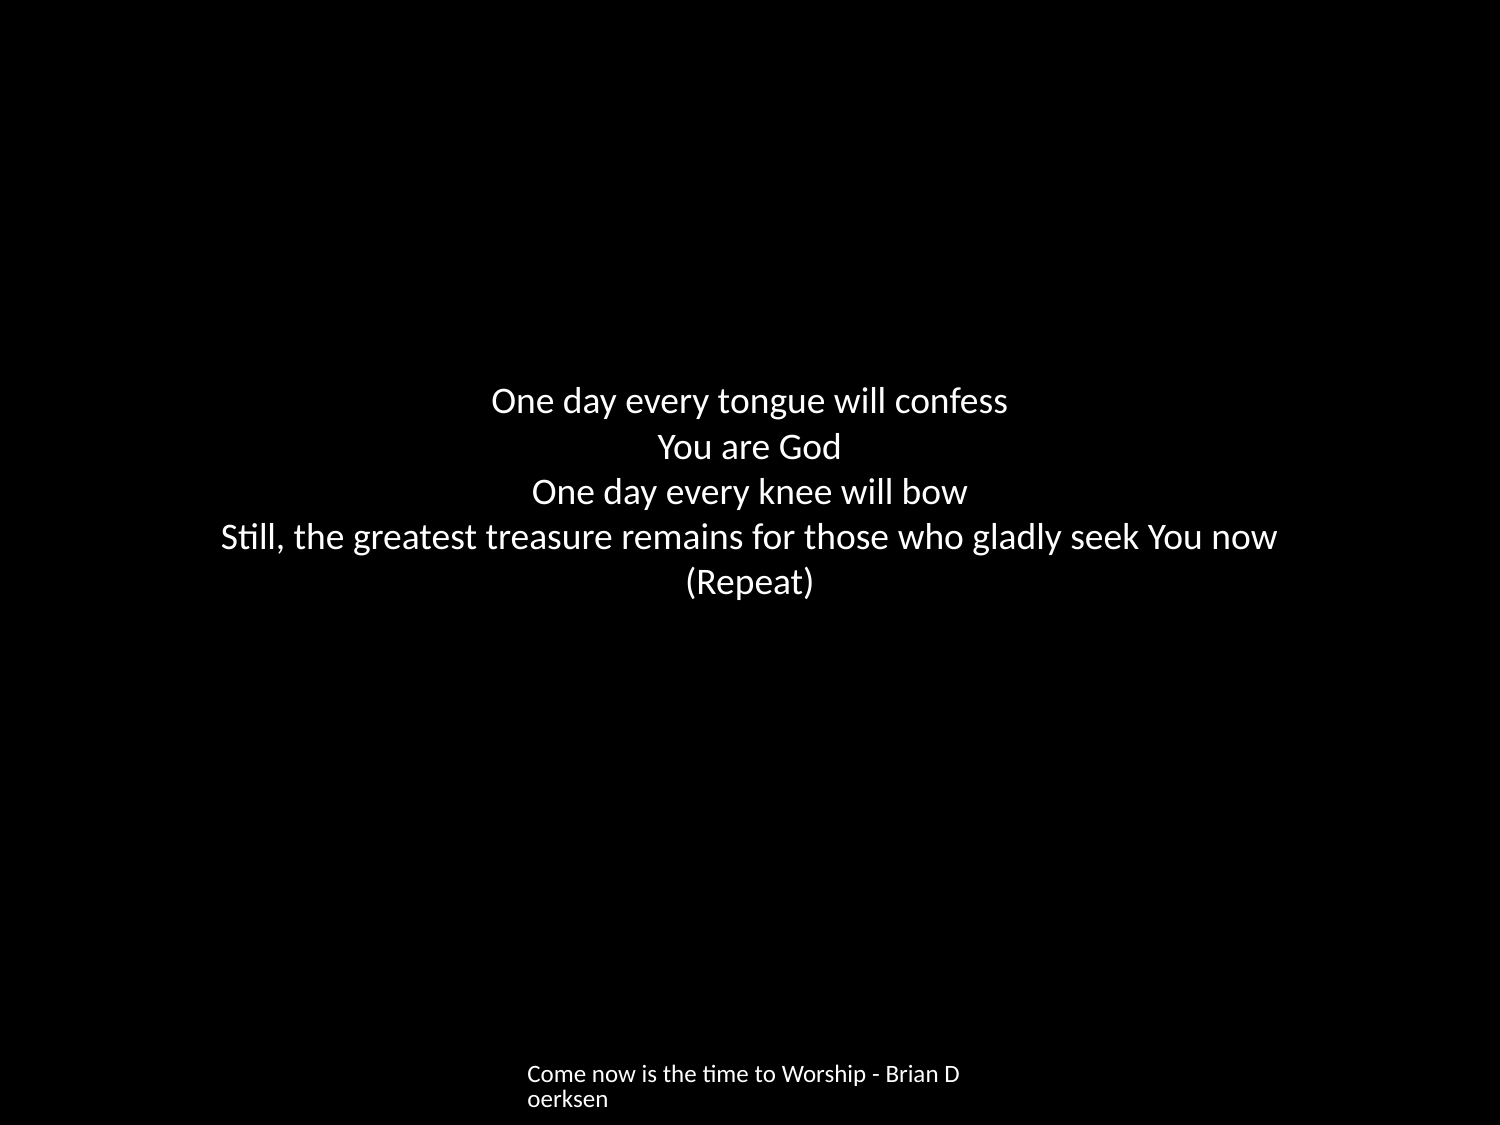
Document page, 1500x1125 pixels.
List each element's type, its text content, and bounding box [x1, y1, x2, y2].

footer Come now is the time to Worship - Brian Doerksen [512, 1042, 988, 1103]
title One day every tongue will confess You are God One day every knee will bow Still, the greatest treasure remains for those who gladly seek You now (Repeat) [41, 368, 1459, 610]
